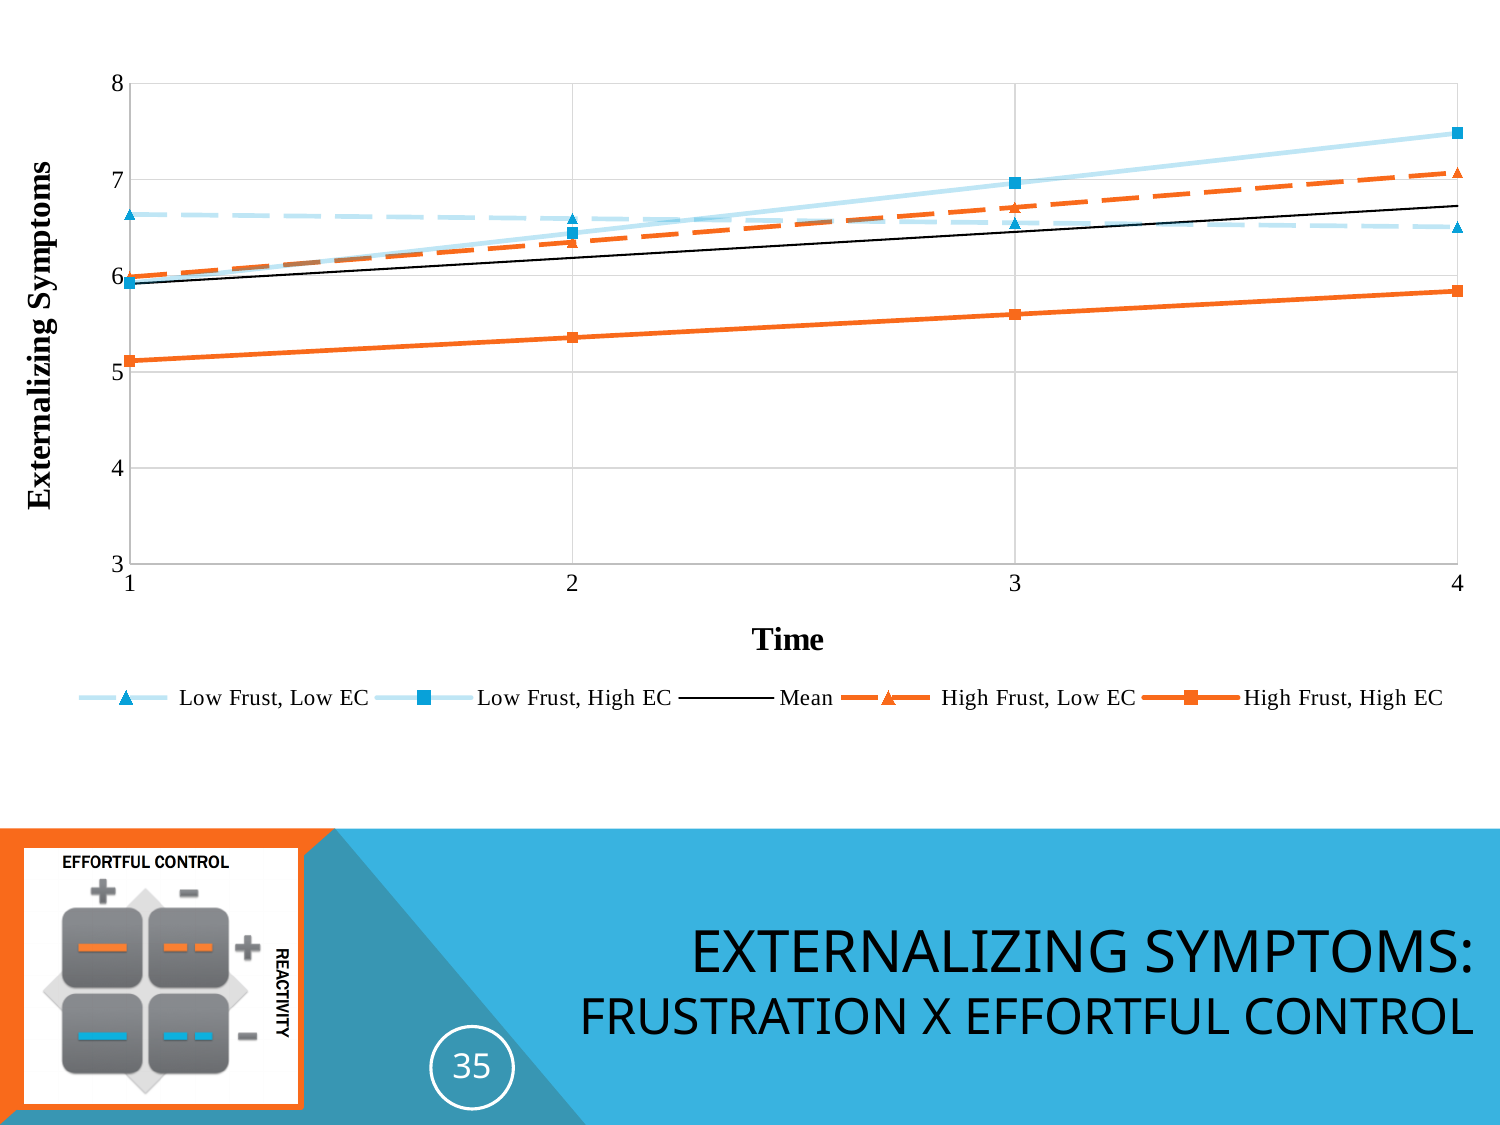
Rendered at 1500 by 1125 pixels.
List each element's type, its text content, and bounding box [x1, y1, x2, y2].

picture [20, 847, 298, 1105]
slide_number 35 [429, 1024, 515, 1111]
chart [0, 56, 1495, 741]
text_box Externalizing Symptoms: Frustration x Effortful Control [465, 833, 1490, 1125]
